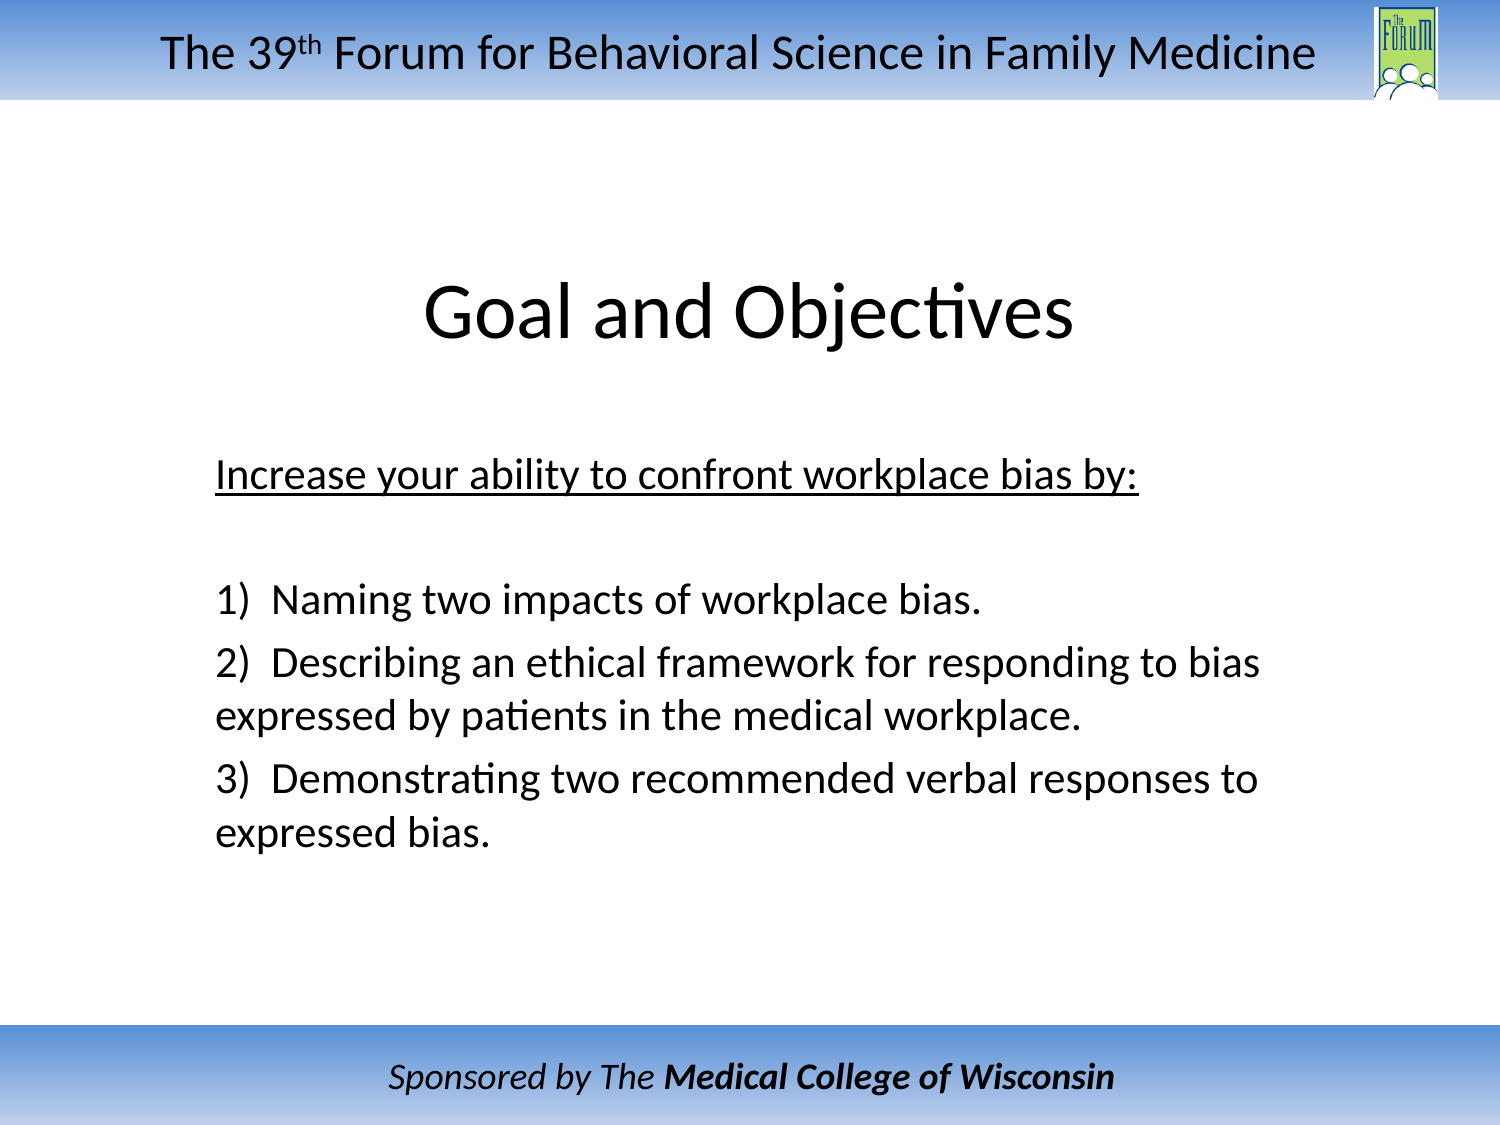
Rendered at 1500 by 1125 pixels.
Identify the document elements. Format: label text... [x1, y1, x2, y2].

picture [1374, 7, 1438, 100]
title Goal and Objectives [75, 249, 1425, 363]
list Increase your ability to confront workplace bias by: 1) Naming two impacts of workplace bias. 2) Describing an ethical framework for responding to bias expressed by patients in the medical workplace. 3) Demonstrating two recommended verbal responses to expressed bias. [200, 437, 1363, 868]
